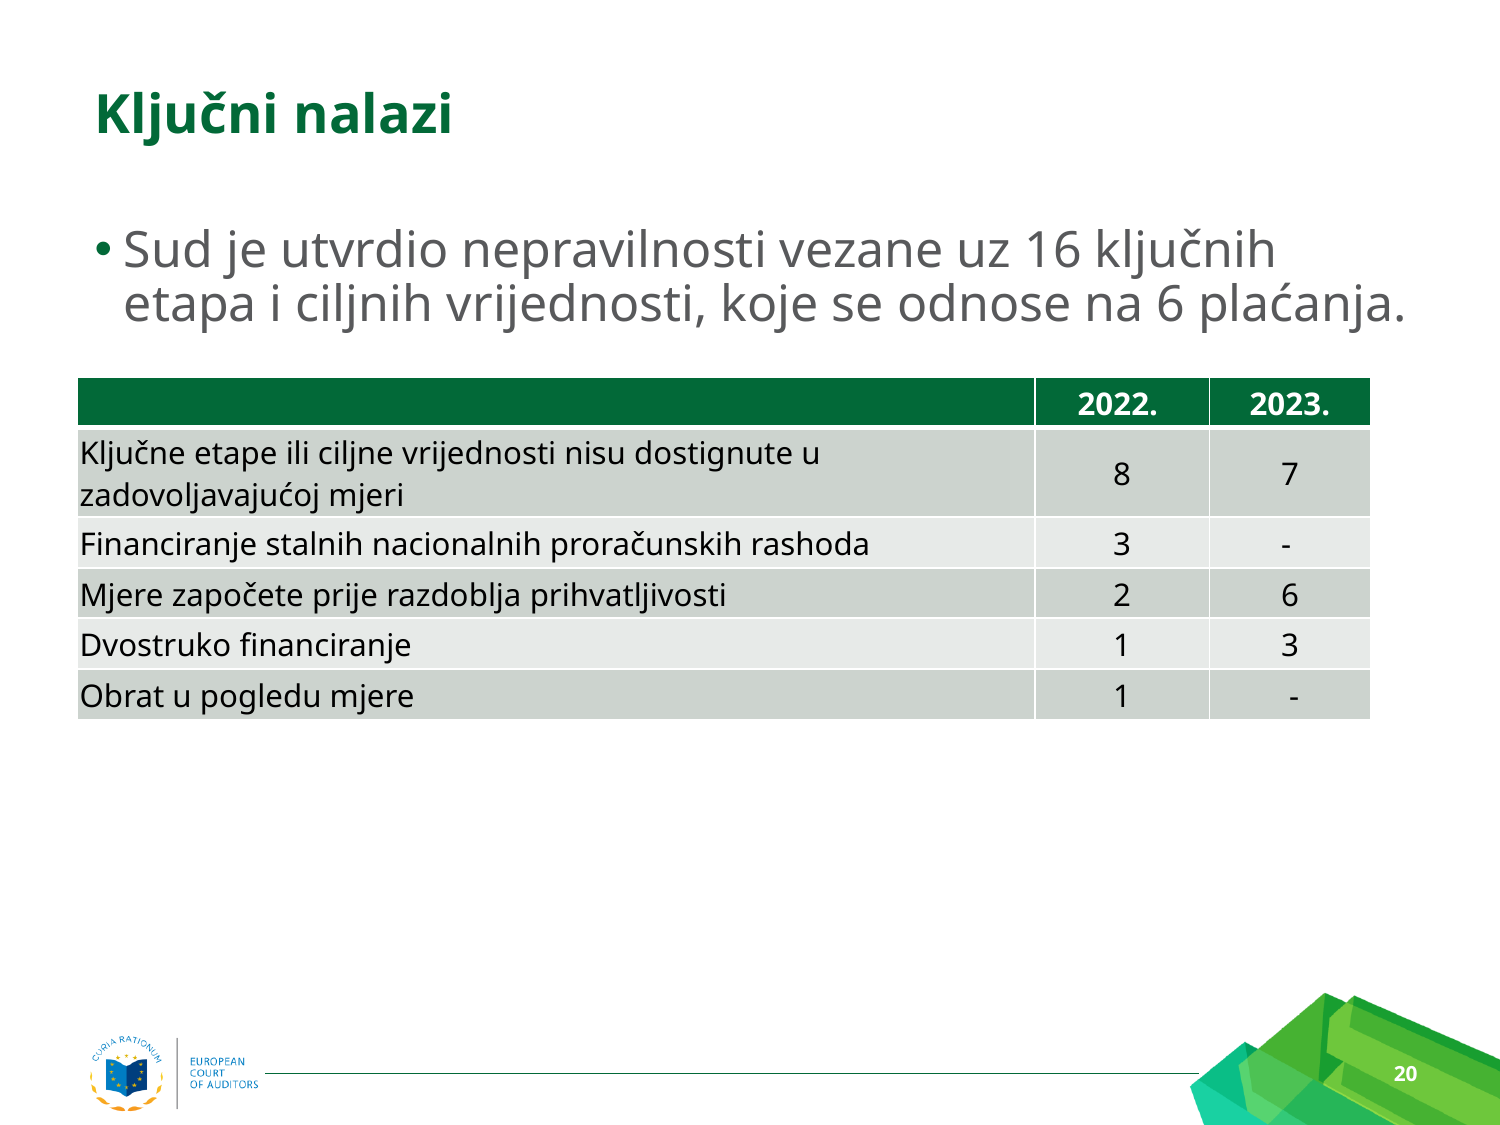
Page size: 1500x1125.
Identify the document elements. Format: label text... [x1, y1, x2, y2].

table_cell Obrat u pogledu mjere [78, 670, 1034, 719]
table_header 2023. [1210, 378, 1370, 425]
table_cell 6 [1210, 569, 1370, 617]
table_cell 8 [1036, 430, 1209, 516]
slide_number 20 [1122, 1053, 1418, 1096]
table_header 2022. [1036, 378, 1209, 425]
table_cell Ključne etape ili ciljne vrijednosti nisu dostignute u zadovoljavajućoj mjeri [78, 430, 1034, 516]
table_cell Mjere započete prije razdoblja prihvatljivosti [78, 569, 1034, 617]
table_header [78, 378, 1034, 425]
table_cell Financiranje stalnih nacionalnih proračunskih rashoda [78, 518, 1034, 567]
picture [82, 1028, 265, 1118]
picture [1175, 987, 1500, 1125]
table_cell 1 [1036, 670, 1209, 719]
table_cell 2 [1036, 569, 1209, 617]
table_cell 3 [1036, 518, 1209, 567]
table_cell 3 [1210, 619, 1370, 668]
table_cell - [1210, 670, 1370, 719]
table_cell 1 [1036, 619, 1209, 668]
table_cell 7 [1210, 430, 1370, 516]
table_cell Dvostruko financiranje [78, 619, 1034, 668]
title Ključni nalazi [94, 74, 1418, 146]
list Sud je utvrdio nepravilnosti vezane uz 16 ključnih etapa i ciljnih vrijednosti, koje se odnose na 6 plaćanja. [94, 224, 1418, 386]
table_cell - [1210, 518, 1370, 567]
